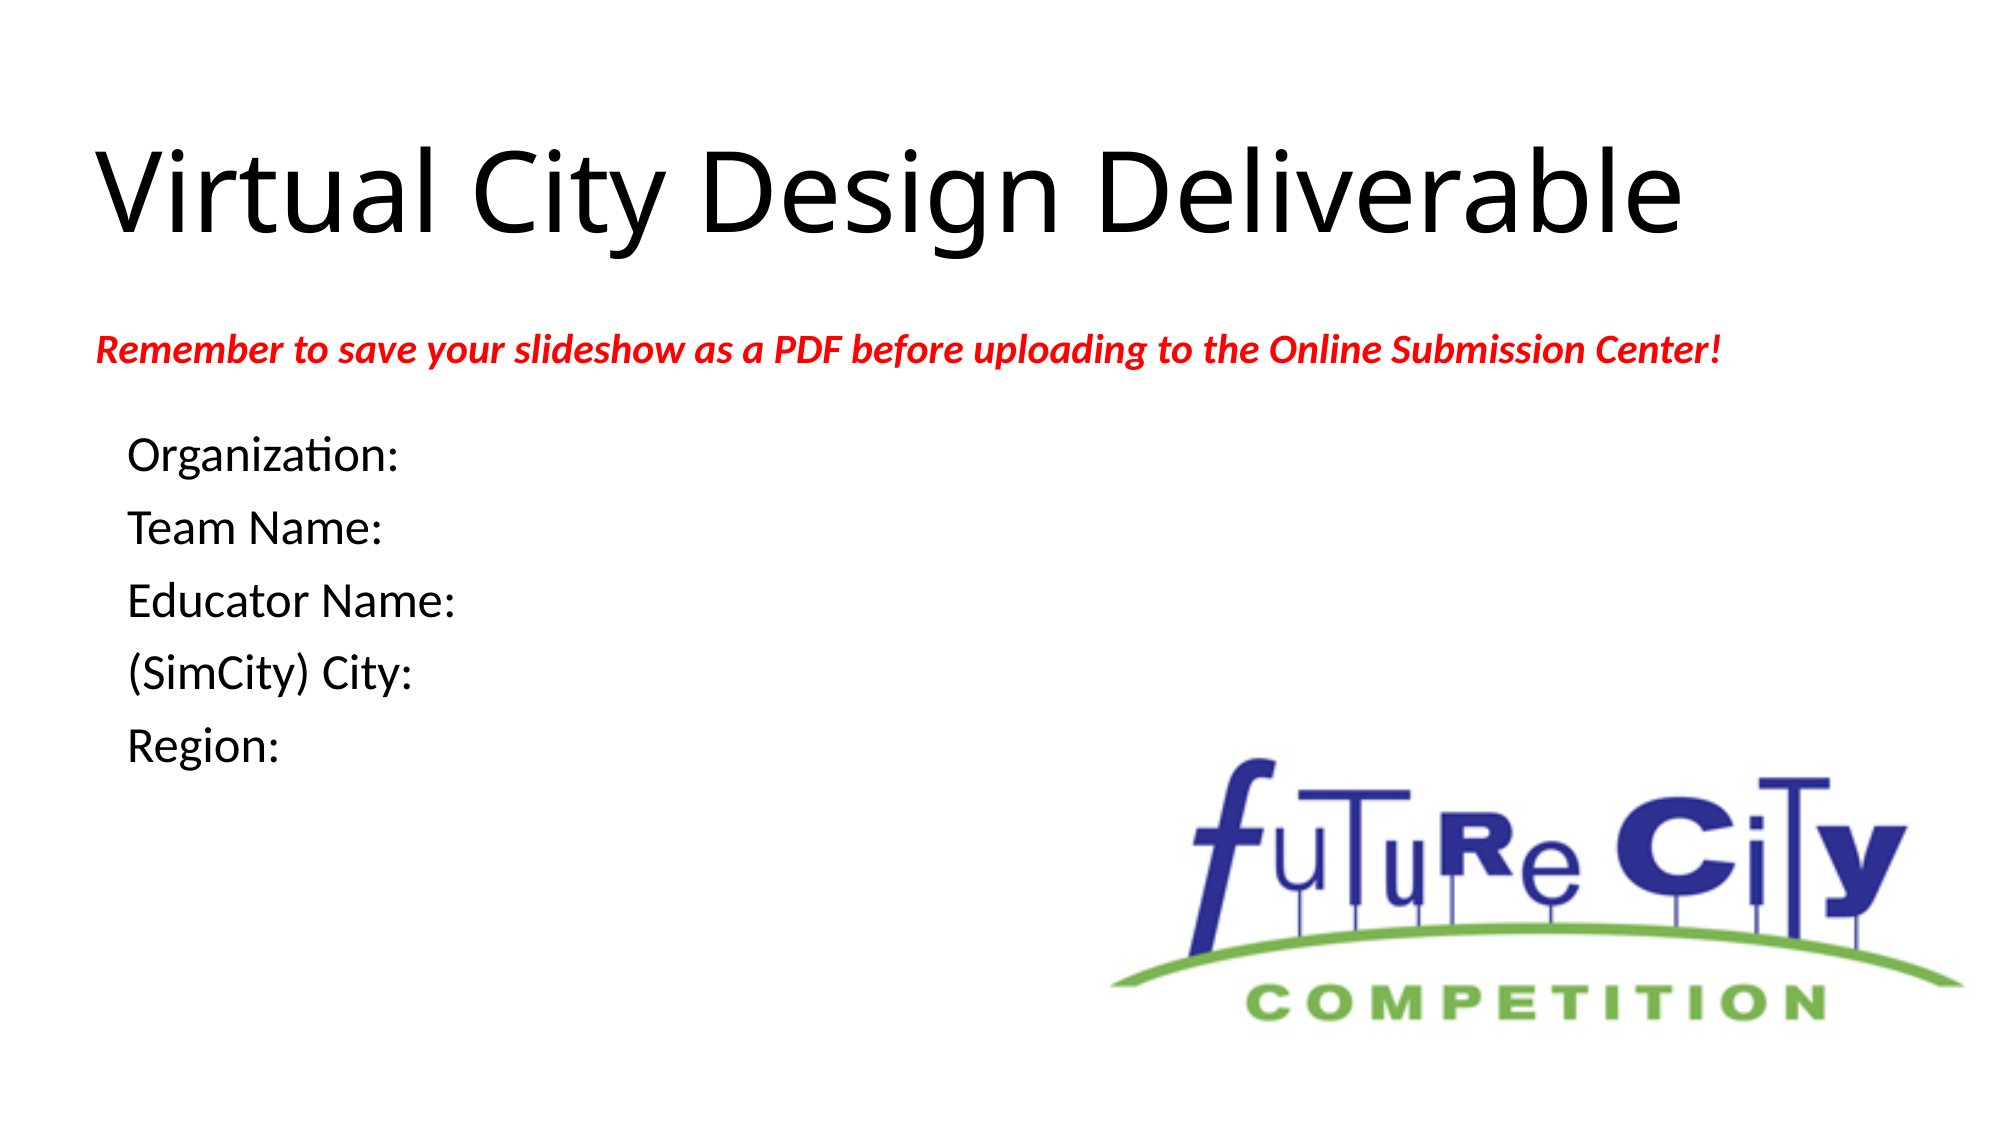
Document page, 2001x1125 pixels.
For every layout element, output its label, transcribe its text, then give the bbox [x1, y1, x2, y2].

list Organization: Team Name: Educator Name: (SimCity) City: Region: [112, 420, 999, 785]
title Virtual City Design Deliverable [80, 109, 1759, 314]
picture [1099, 744, 1977, 1037]
text_box Remember to save your slideshow as a PDF before uploading to the Online Submission Center! [80, 314, 1861, 380]
